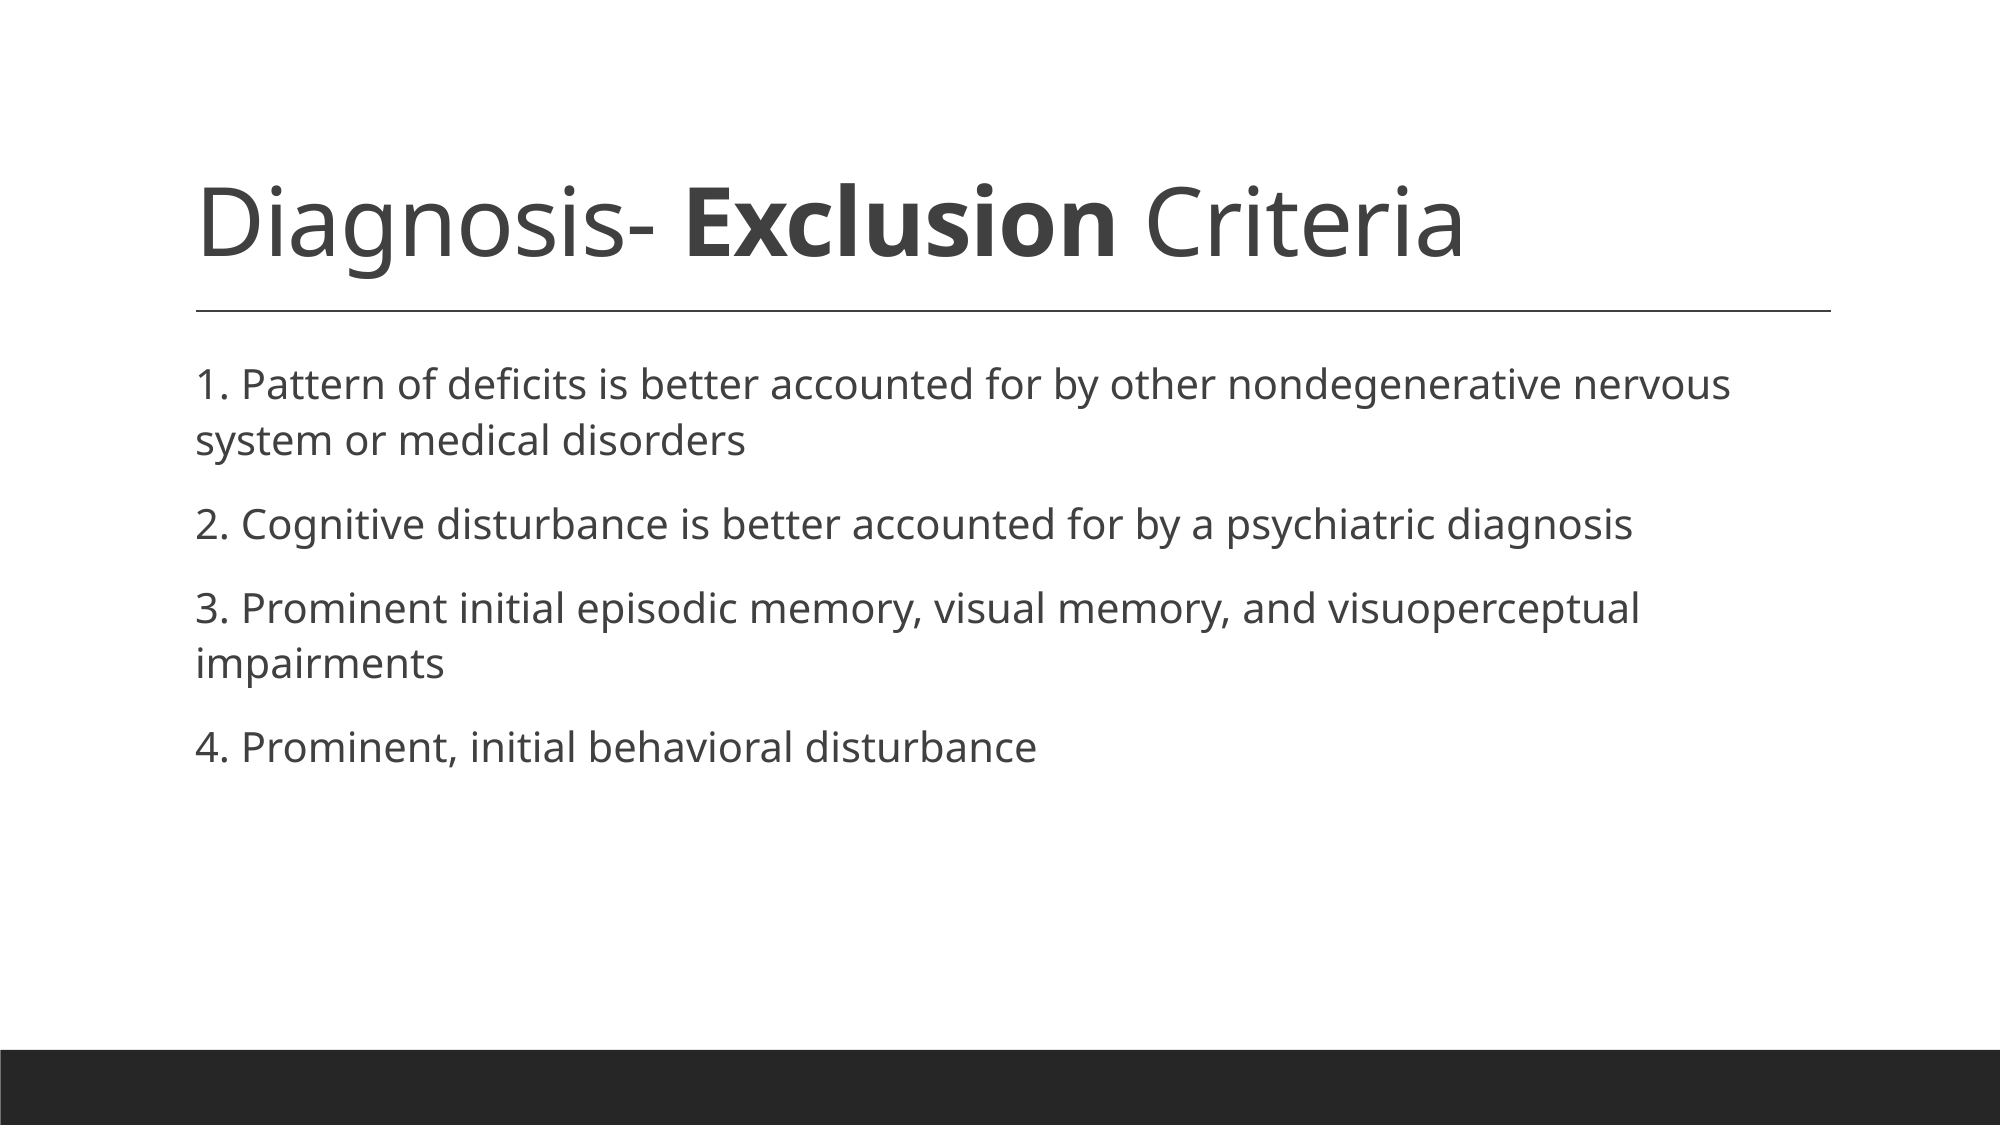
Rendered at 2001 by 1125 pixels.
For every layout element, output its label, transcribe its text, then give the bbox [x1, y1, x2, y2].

title Diagnosis- Exclusion Criteria [180, 47, 1830, 285]
list 1. Pattern of deficits is better accounted for by other nondegenerative nervous system or medical disorders 2. Cognitive disturbance is better accounted for by a psychiatric diagnosis 3. Prominent initial episodic memory, visual memory, and visuoperceptual impairments 4. Prominent, initial behavioral disturbance [180, 345, 1830, 963]
